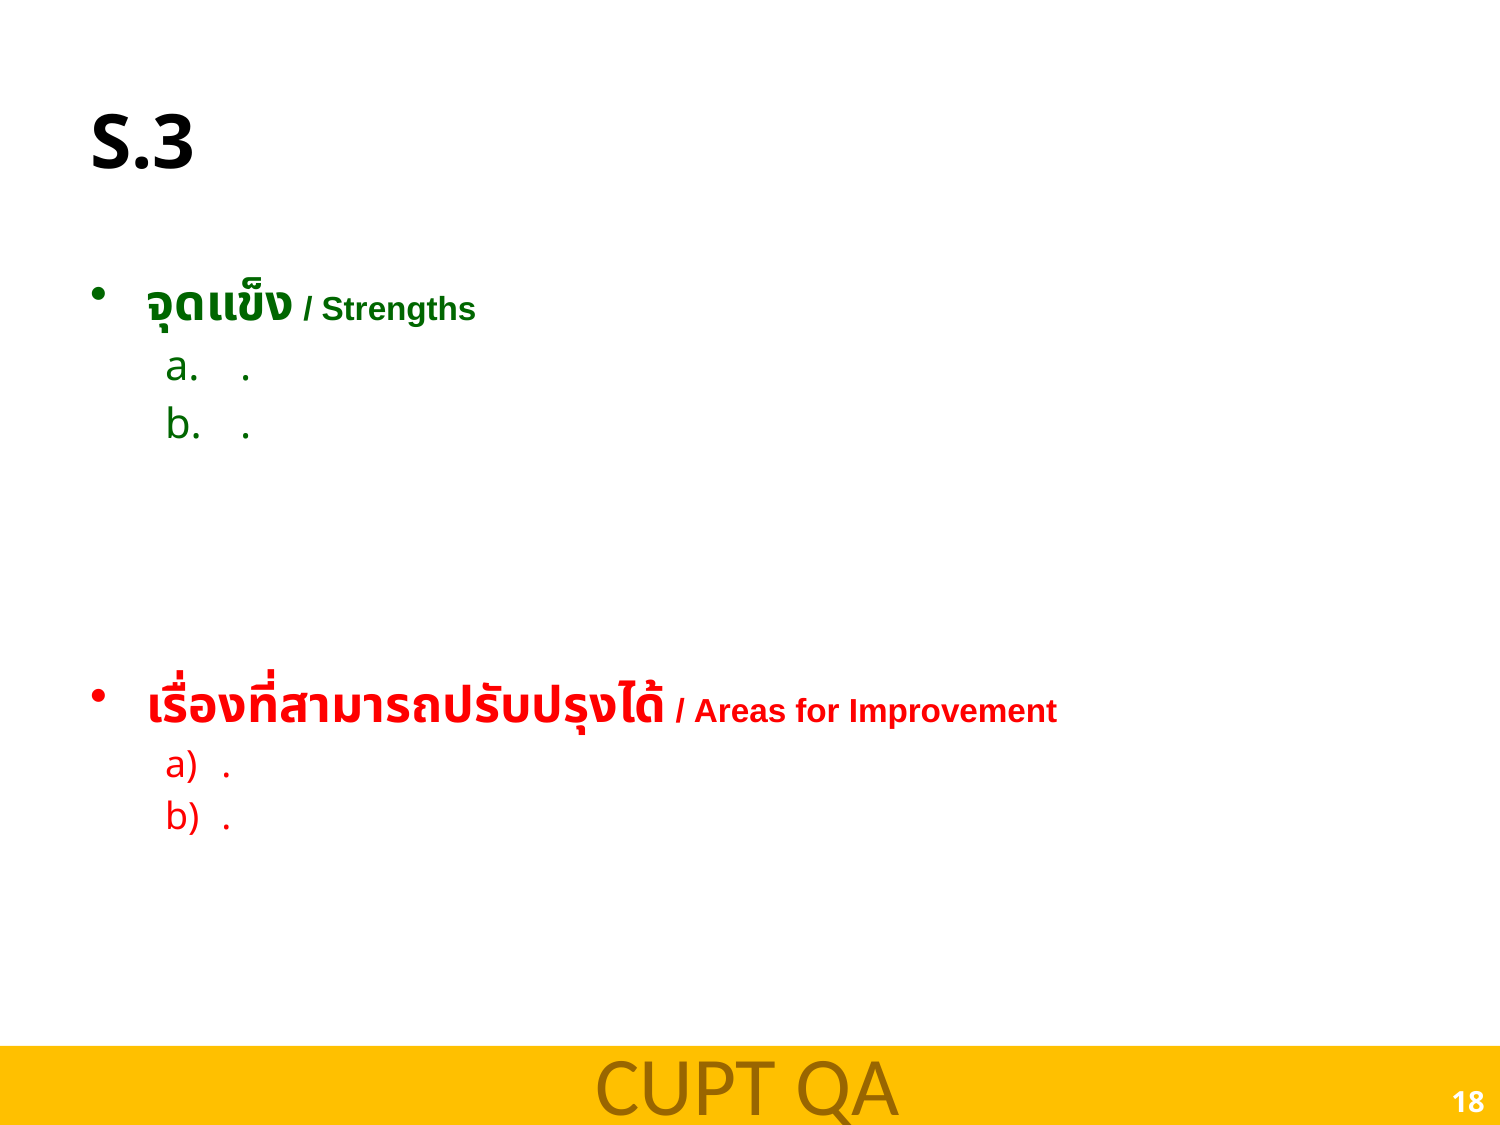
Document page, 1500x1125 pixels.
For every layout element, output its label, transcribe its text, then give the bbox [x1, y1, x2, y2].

title S.3 [75, 45, 1425, 233]
list เรื่องที่สามารถปรับปรุงได้ / Areas for Improvement . . [75, 664, 1423, 1046]
slide_number 18 [1149, 1075, 1500, 1125]
list จุดแข็ง / Strengths . . [75, 262, 1402, 664]
